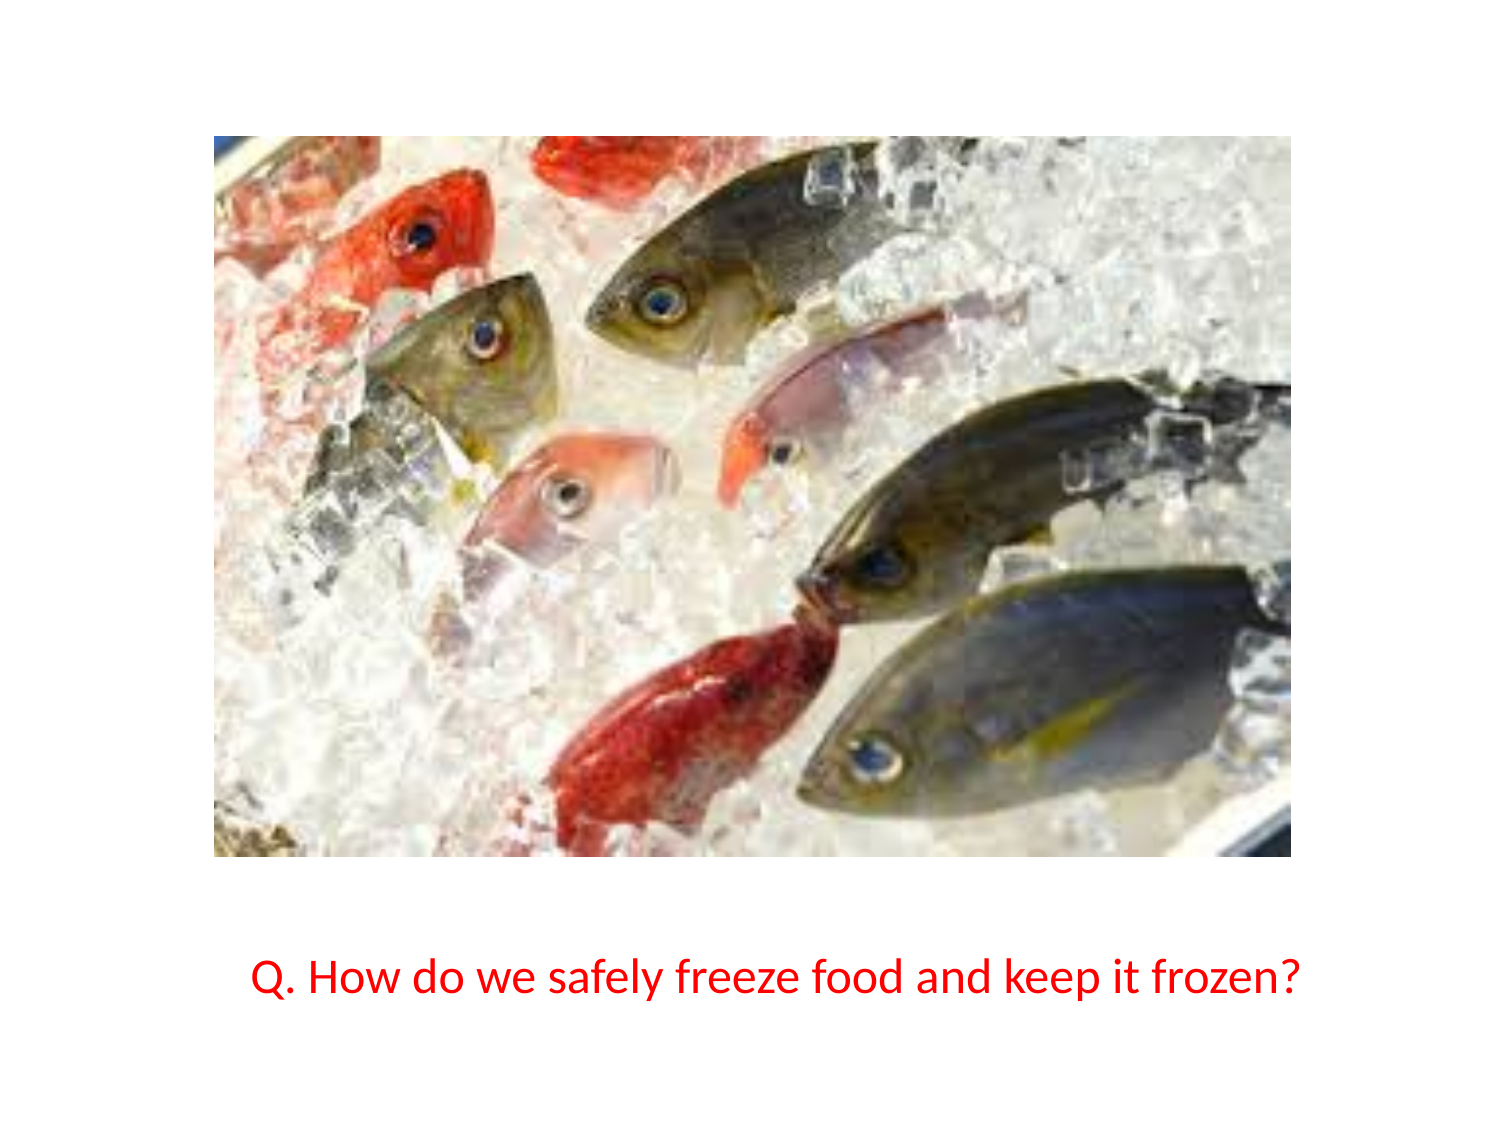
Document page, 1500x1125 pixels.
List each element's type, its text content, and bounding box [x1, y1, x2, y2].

text_box Q. How do we safely freeze food and keep it frozen? [66, 936, 1500, 1011]
picture [214, 136, 1291, 857]
